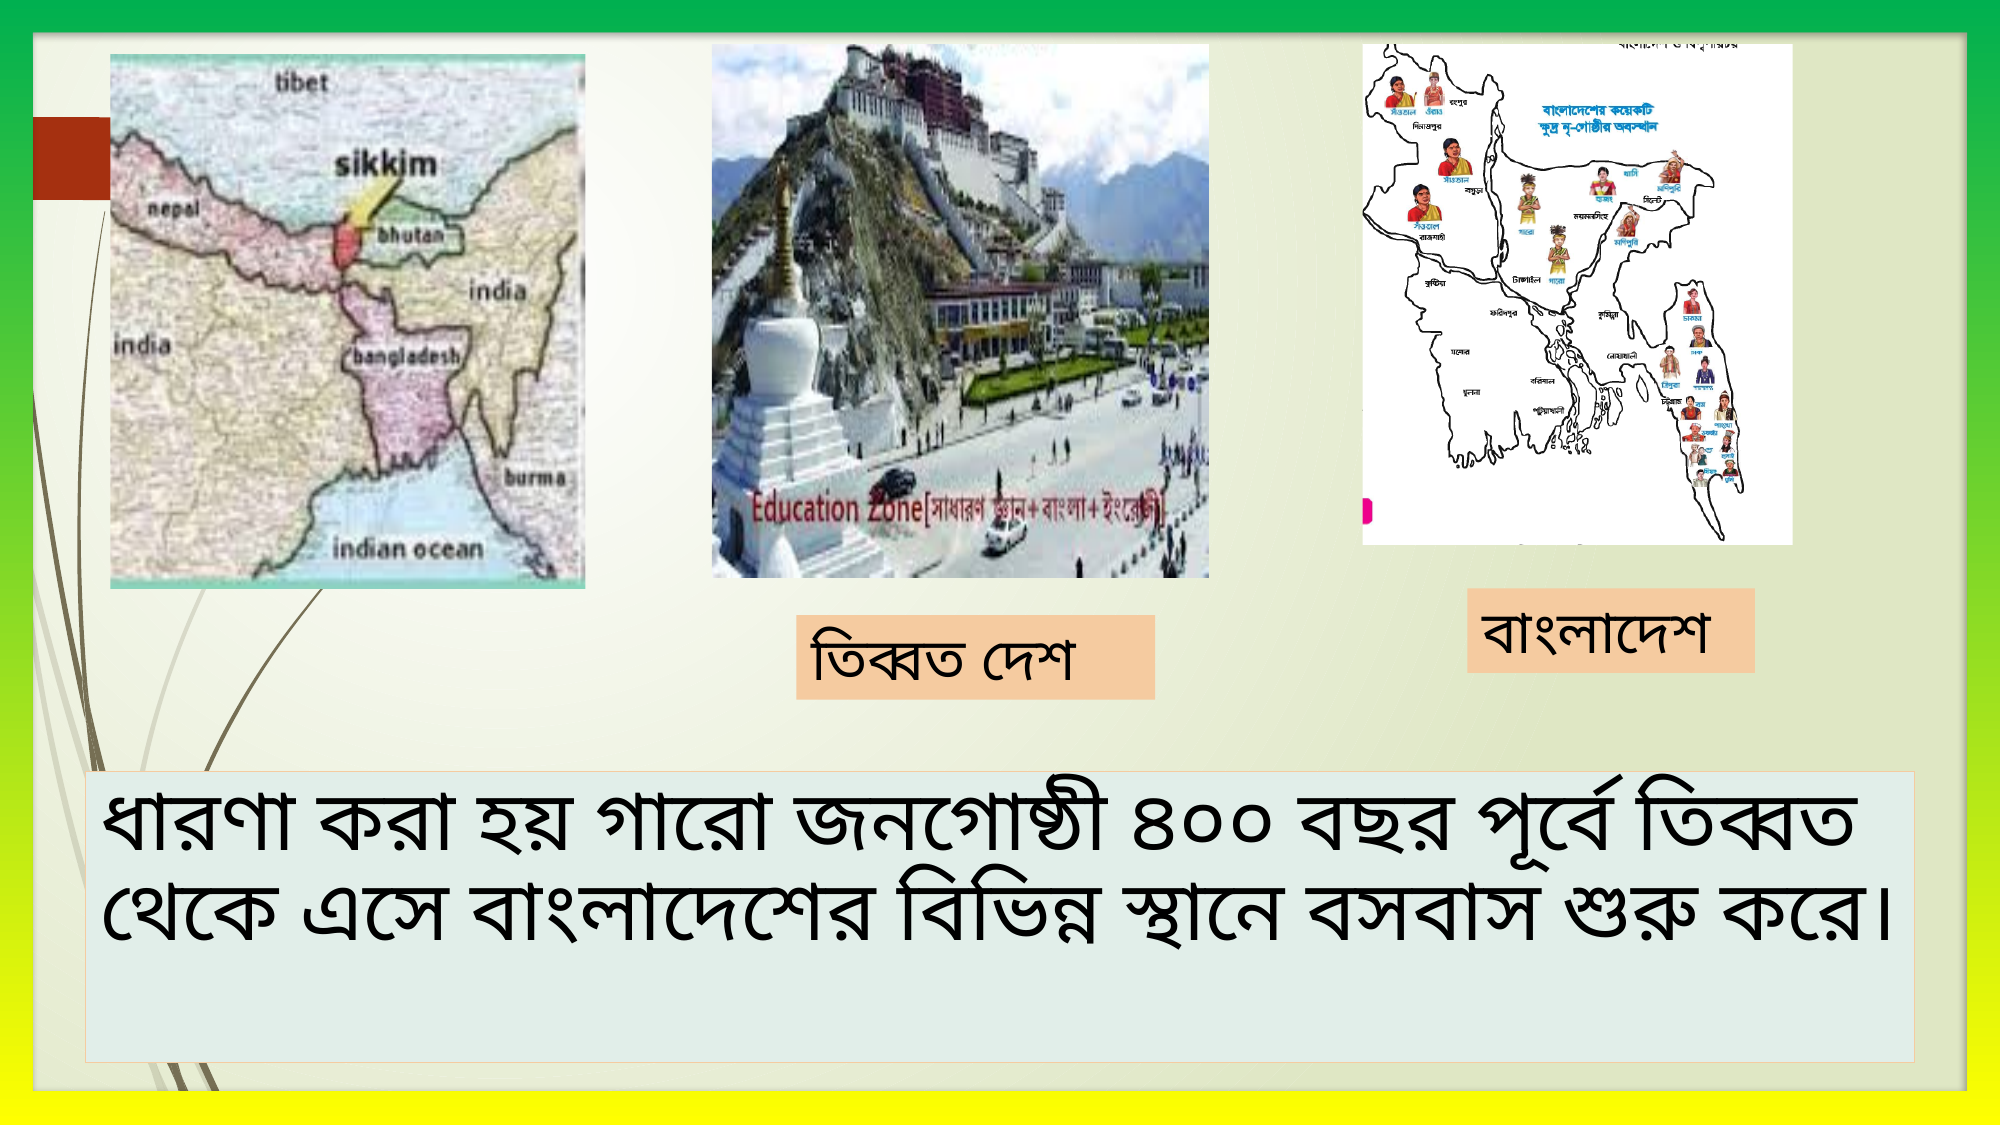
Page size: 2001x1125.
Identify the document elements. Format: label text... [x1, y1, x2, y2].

text_box তিব্বত দেশ [796, 615, 1156, 700]
picture [110, 54, 586, 589]
text_box [0, 0, 2000, 1125]
text_box বাংলাদেশ [1467, 588, 1755, 673]
text_box ধারণা করা হয় গারো জনগোষ্ঠী ৪০০ বছর পূর্বে তিব্বত থেকে এসে বাংলাদেশের বিভিন্ন স্থানে বসবাস শুরু করে। [85, 771, 1915, 1063]
picture [1362, 43, 1793, 545]
picture [711, 43, 1210, 579]
